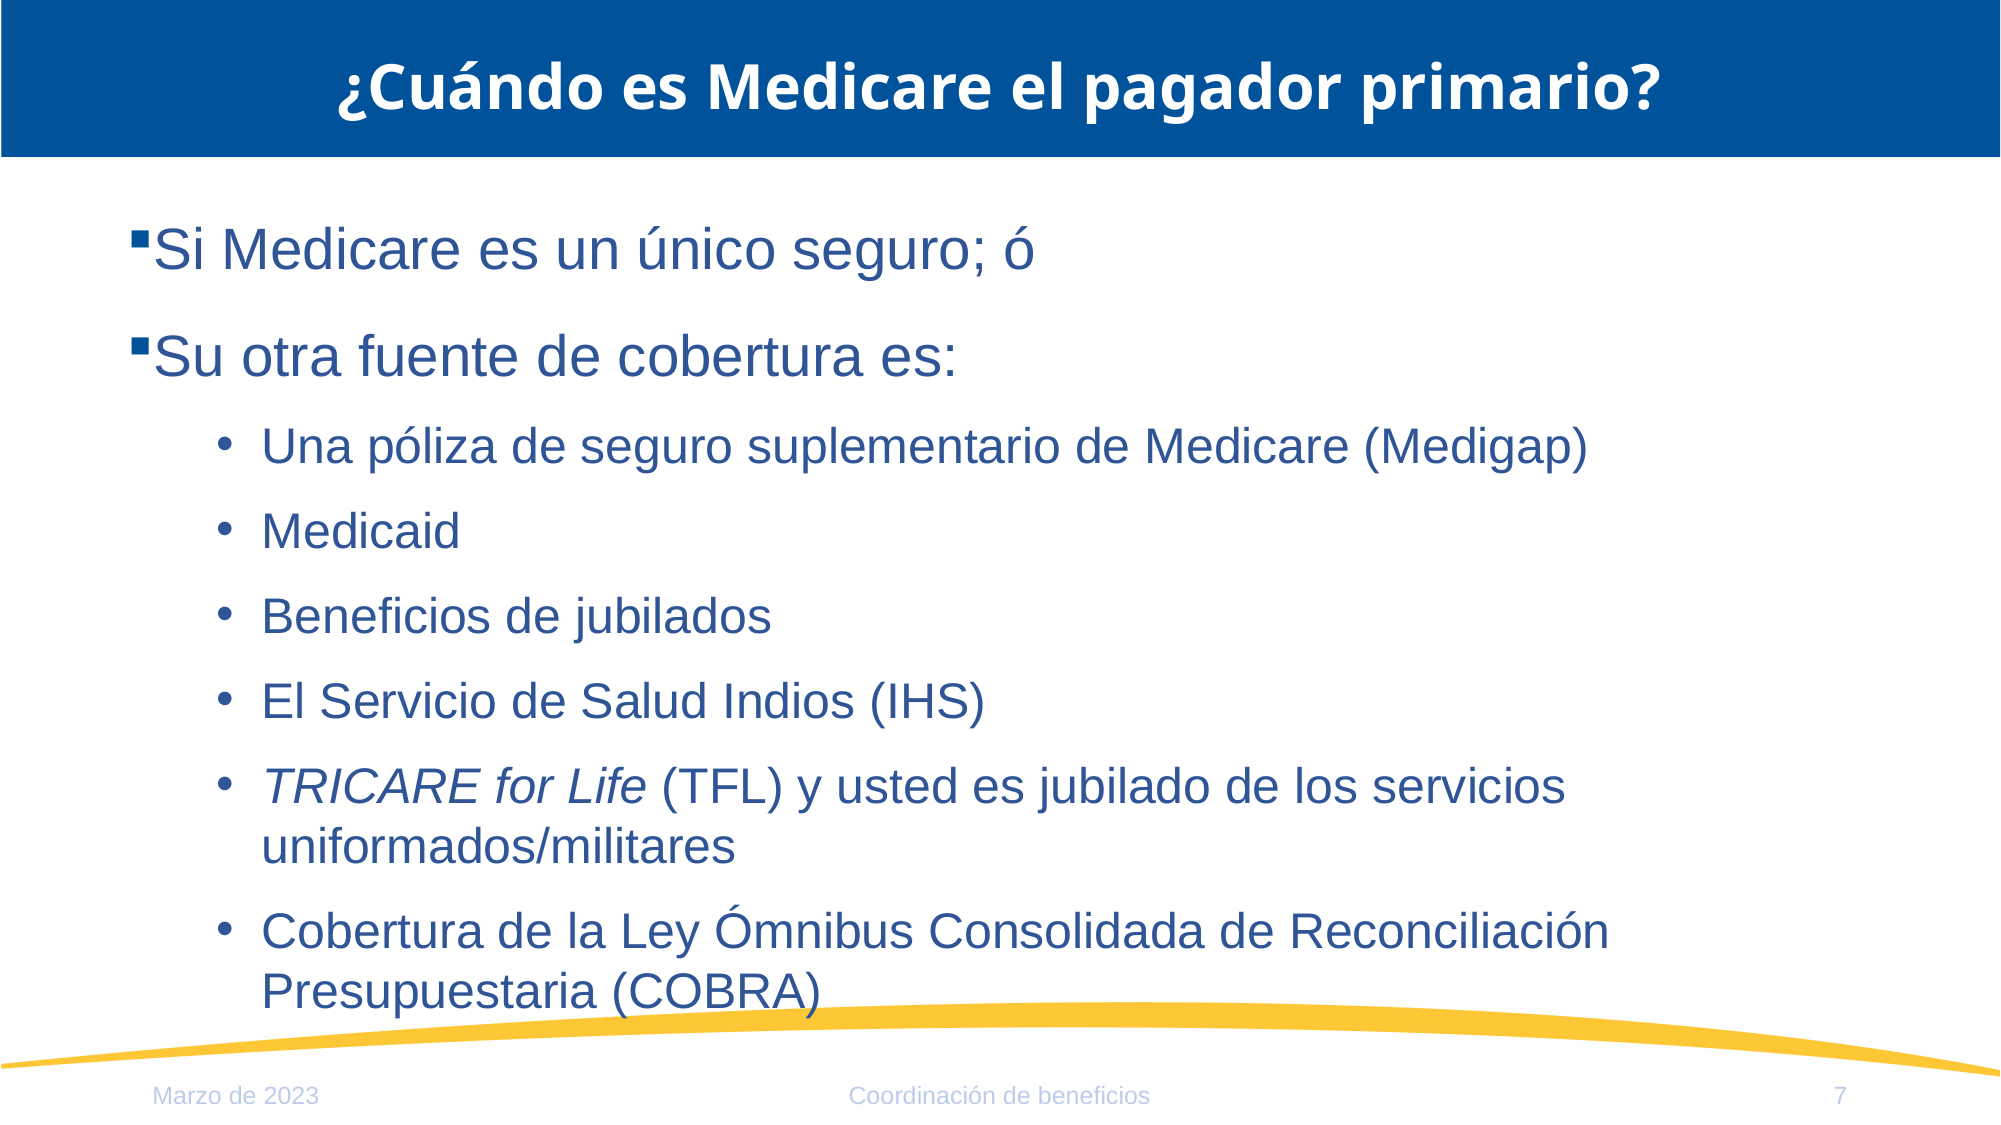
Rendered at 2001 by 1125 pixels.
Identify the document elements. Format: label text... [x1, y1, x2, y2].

picture [0, 0, 2001, 1125]
title ¿Cuándo es Medicare el pagador primario? [137, 36, 1863, 142]
slide_number Marzo de 2023 [137, 1065, 588, 1125]
text_box Si Medicare es un único seguro; ó Su otra fuente de cobertura es: Una póliza de seguro suplementario de Medicare (Medigap) Medicaid Beneficios de jubilados El Servicio de Salud Indios (IHS) TRICARE for Life (TFL) y usted es jubilado de los servicios uniformados/militares Cobertura de la Ley Ómnibus Consolidada de Reconciliación Presupuestaria (COBRA) [111, 203, 1925, 1028]
footer Coordinación de beneficios [662, 1065, 1338, 1125]
slide_number 7 [1412, 1065, 1863, 1125]
